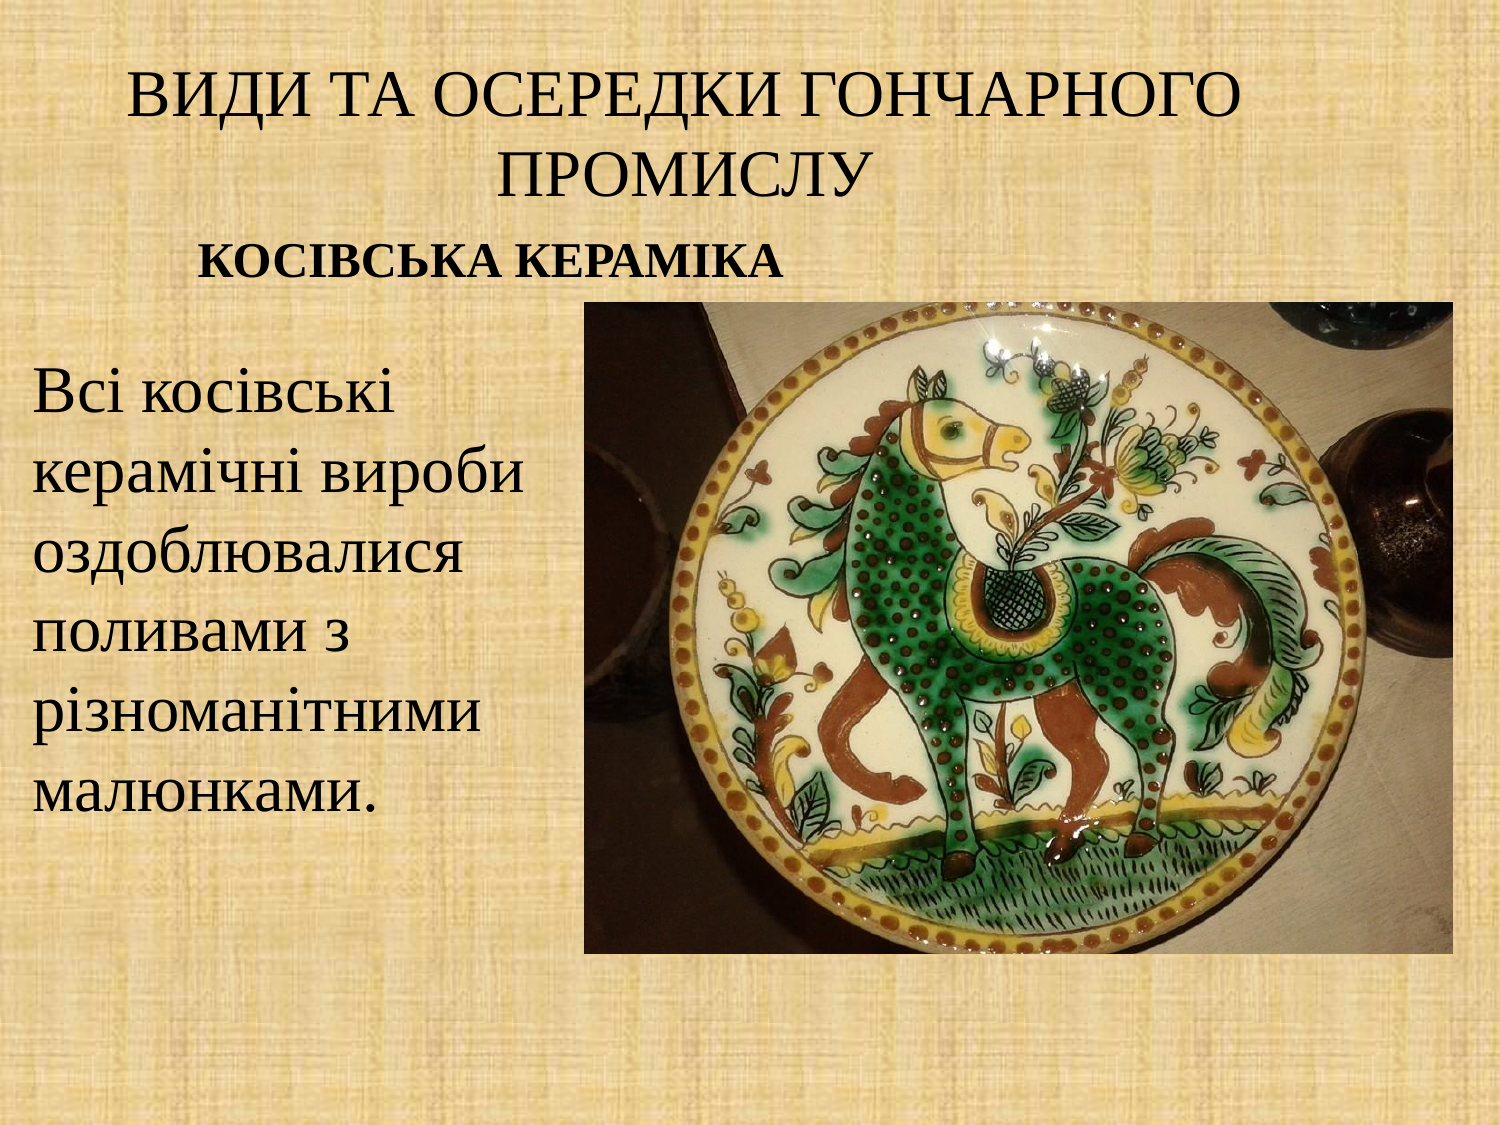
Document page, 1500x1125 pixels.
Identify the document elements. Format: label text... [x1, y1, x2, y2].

text_box Всі косівські керамічні вироби оздоблювалися поливами з різноманітними малюнками. [17, 338, 579, 833]
text_box ВИДИ та осередки ГОНЧАРНОГО ПРОМИСЛУ [29, 42, 1341, 218]
picture [0, 0, 1500, 1125]
text_box КОСІВСЬКА КЕРАМІКА [182, 219, 987, 295]
